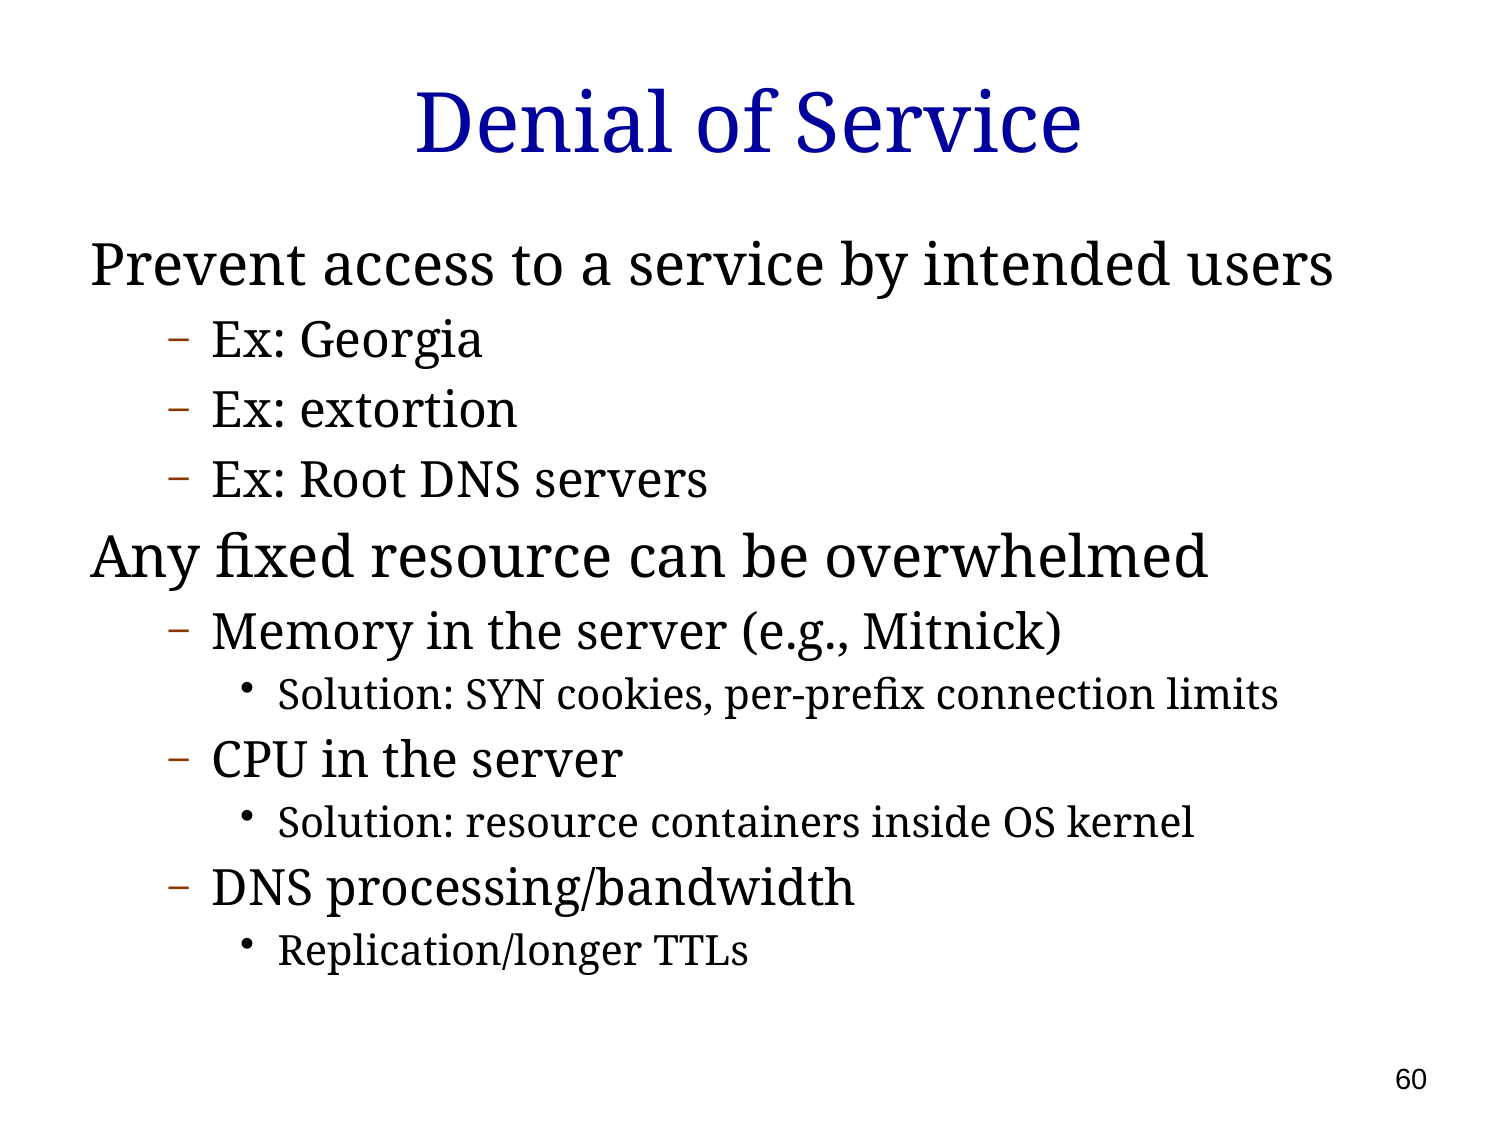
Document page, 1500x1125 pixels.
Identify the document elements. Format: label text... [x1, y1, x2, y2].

list Prevent access to a service by intended users Ex: Georgia Ex: extortion Ex: Root DNS servers Any fixed resource can be overwhelmed Memory in the server (e.g., Mitnick) Solution: SYN cookies, per-prefix connection limits CPU in the server Solution: resource containers inside OS kernel DNS processing/bandwidth Replication/longer TTLs [74, 219, 1426, 963]
title Denial of Service [74, 47, 1426, 191]
slide_number 60 [1092, 1024, 1443, 1103]
